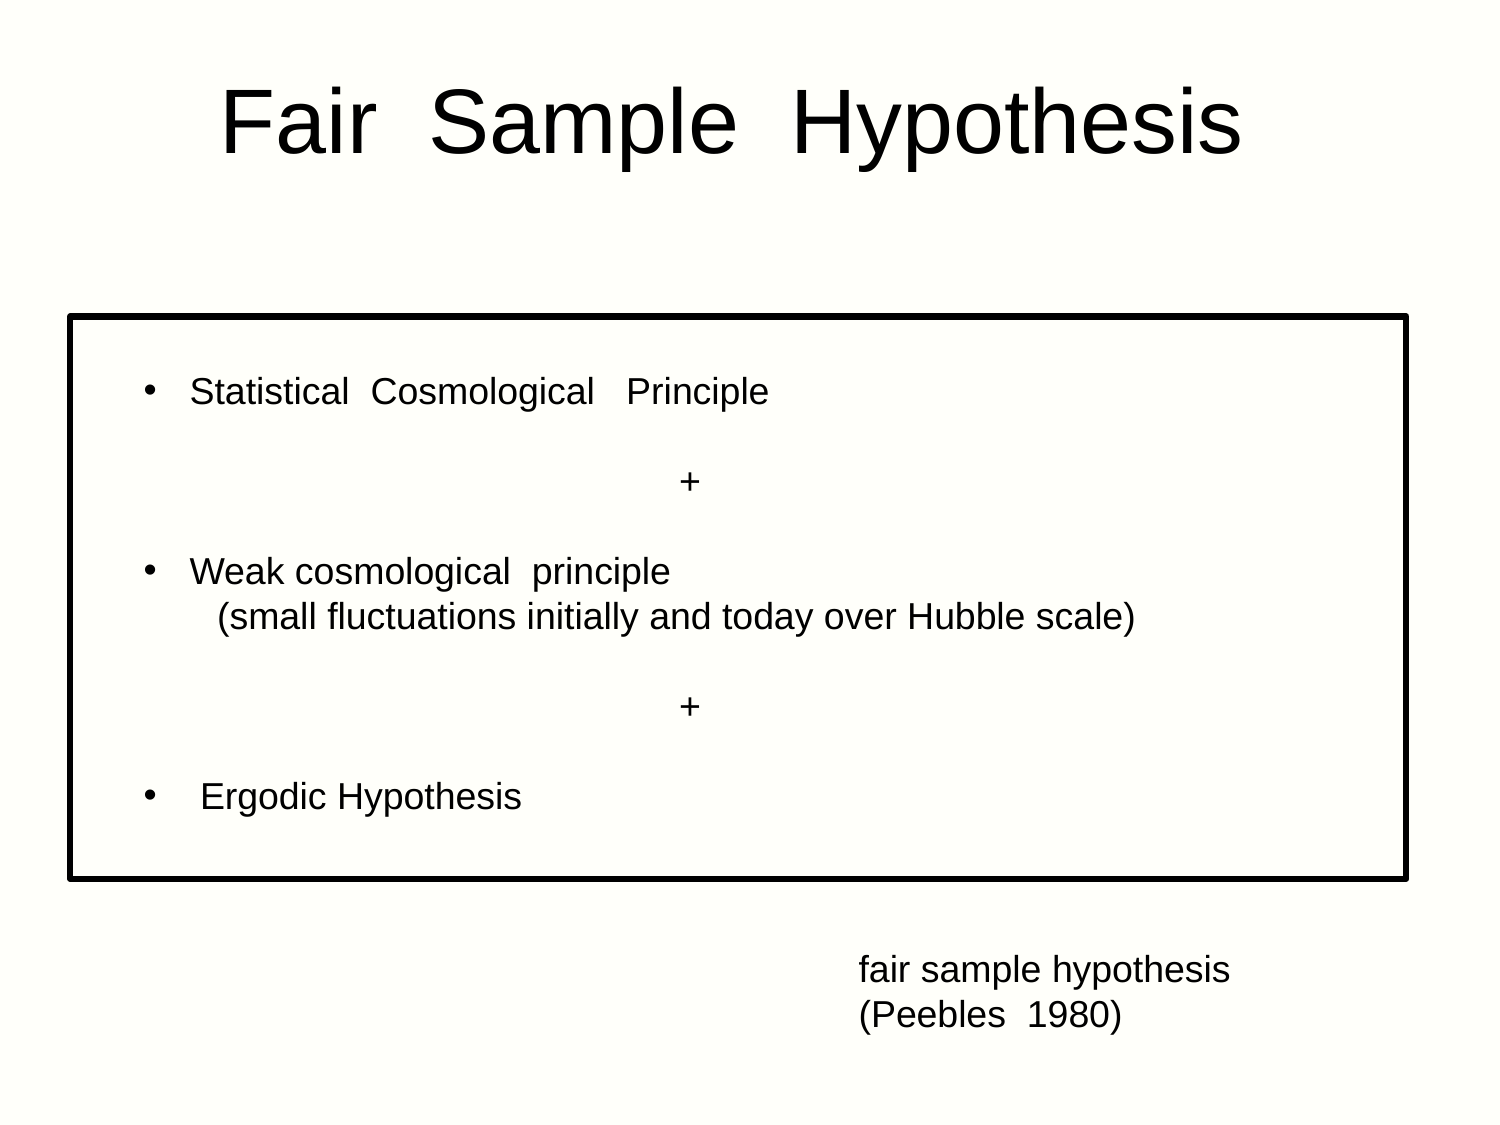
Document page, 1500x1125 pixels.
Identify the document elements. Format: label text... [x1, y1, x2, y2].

text_box [68, 314, 1408, 881]
text_box Statistical Cosmological Principle + Weak cosmological principle (small fluctuations initially and today over Hubble scale) + Ergodic Hypothesis [128, 269, 1477, 960]
text_box fair sample hypothesis (Peebles 1980) [843, 937, 1407, 1043]
title Fair Sample Hypothesis [70, 23, 1421, 211]
